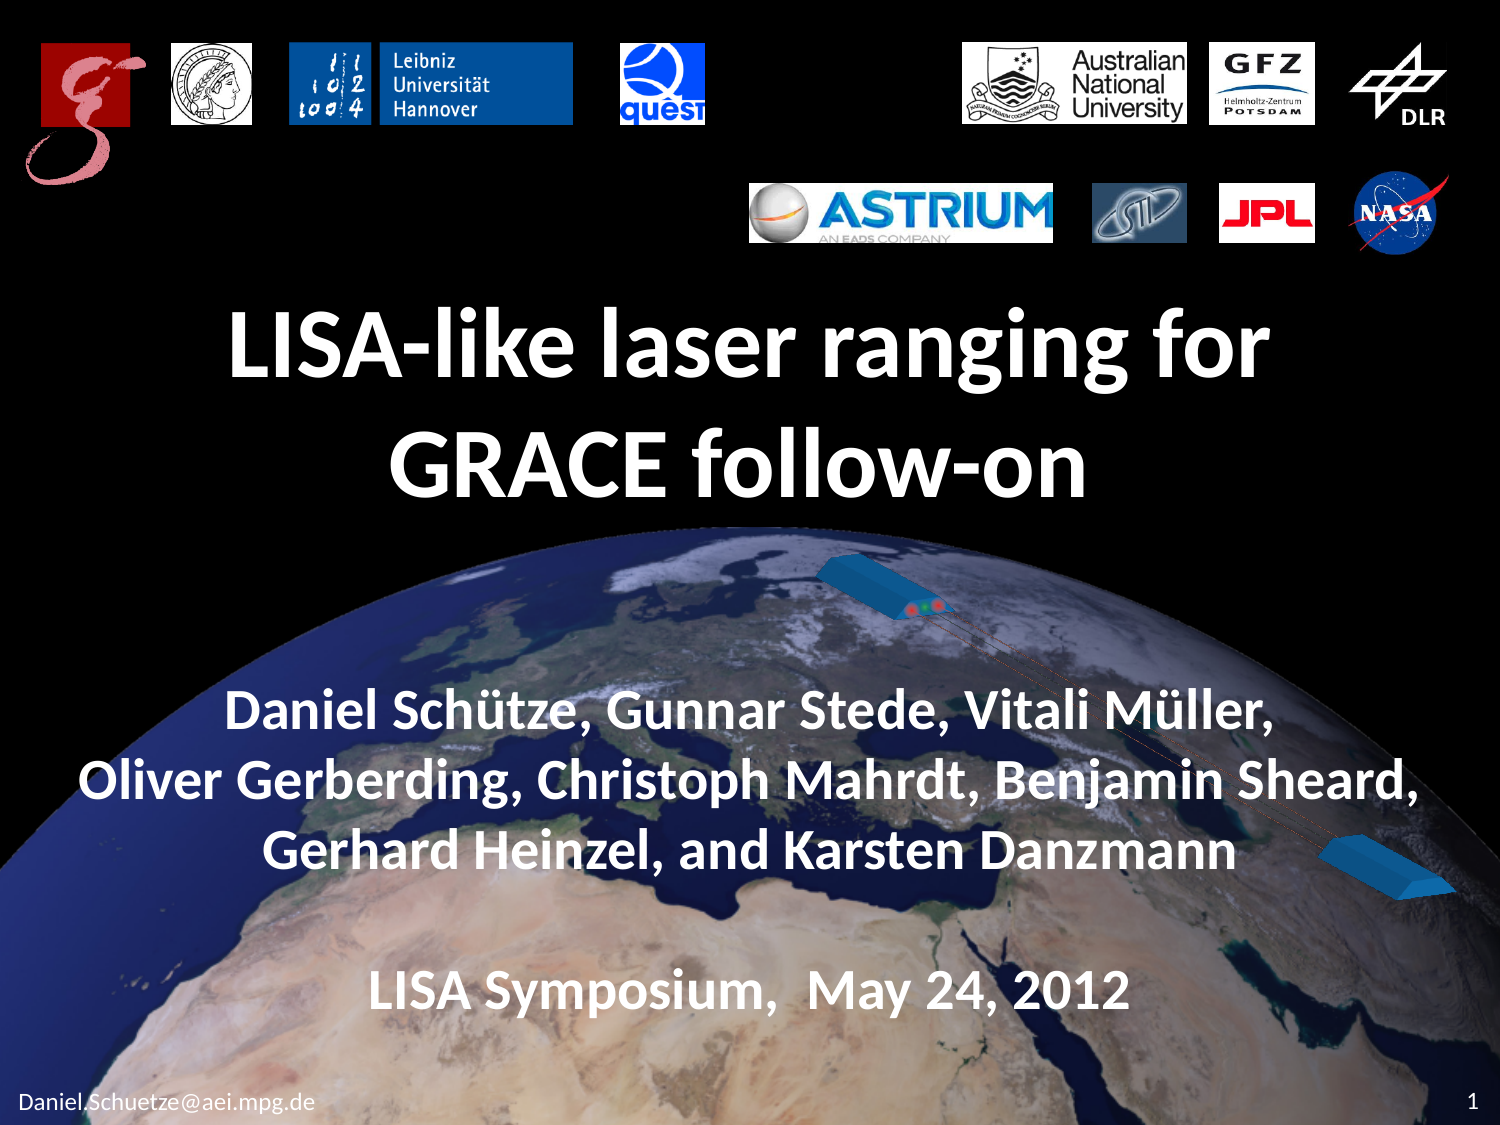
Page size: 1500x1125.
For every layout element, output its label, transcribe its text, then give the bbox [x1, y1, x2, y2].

picture [21, 43, 146, 185]
text_box LISA-like laser ranging for GRACE follow-on [0, 278, 1500, 516]
picture [749, 183, 1053, 243]
text_box [925, 17, 1483, 163]
picture [1219, 183, 1315, 243]
picture [1347, 42, 1448, 125]
picture [1092, 183, 1187, 243]
picture [1209, 42, 1315, 125]
picture [962, 42, 1187, 125]
picture [170, 43, 252, 125]
picture [619, 43, 705, 125]
picture [289, 42, 574, 125]
picture [1347, 170, 1449, 255]
picture [0, 498, 1500, 1125]
